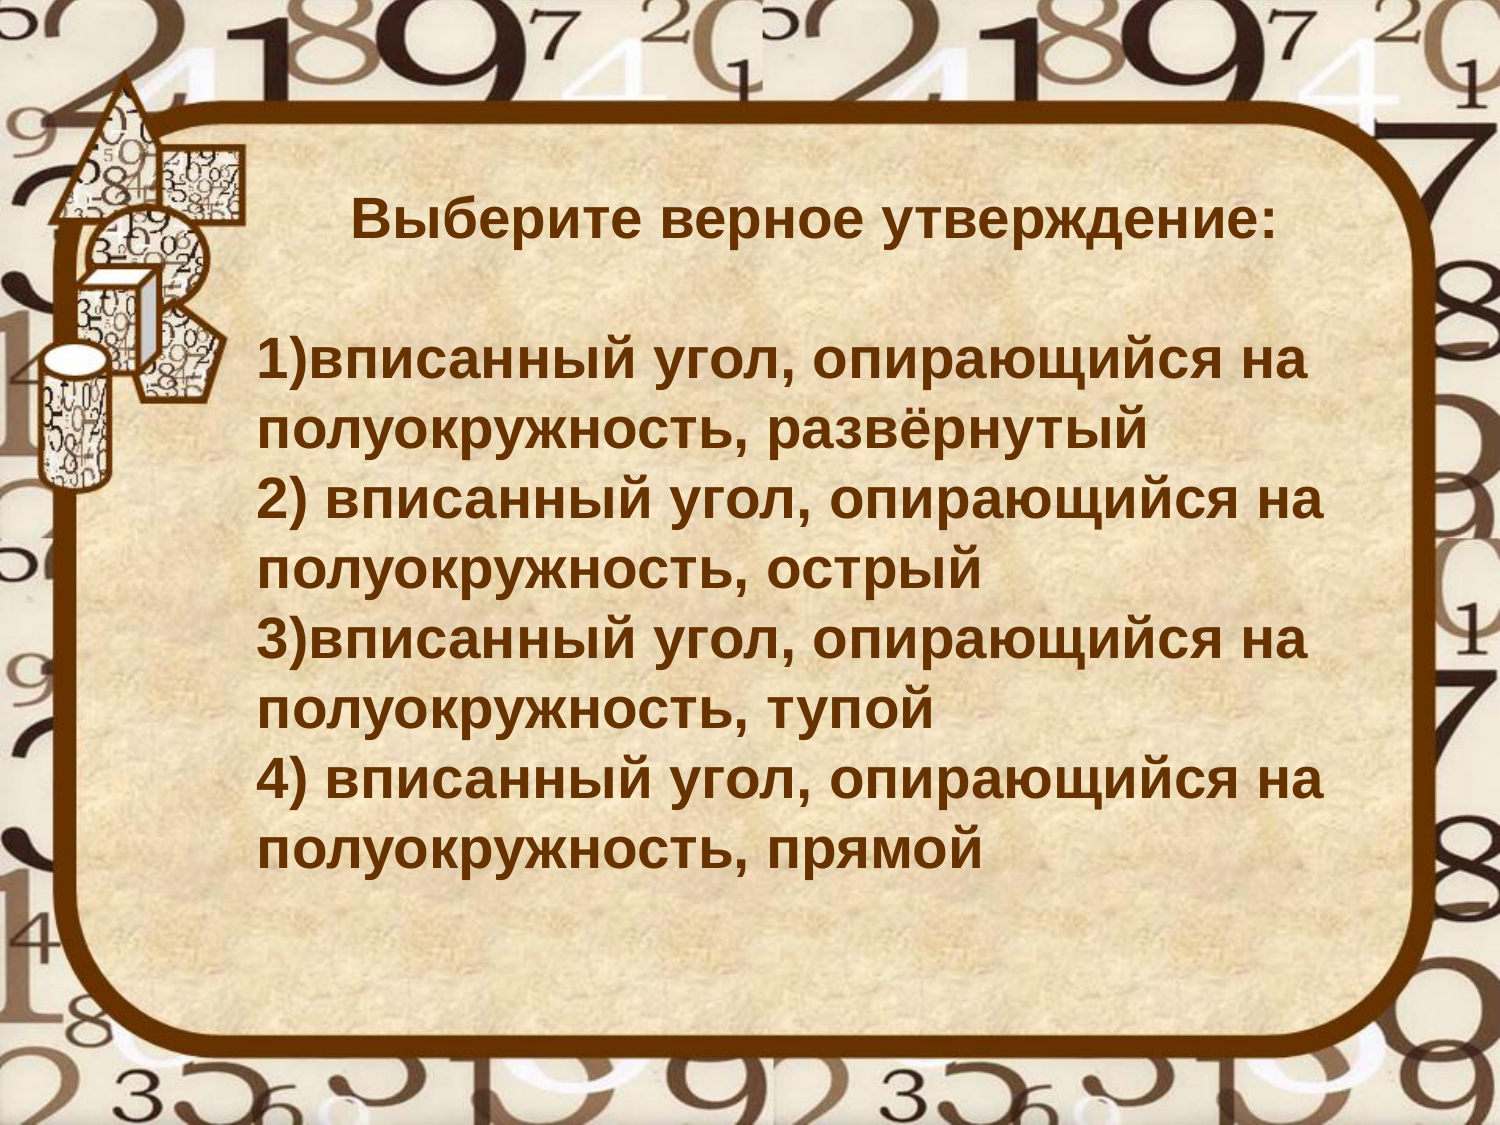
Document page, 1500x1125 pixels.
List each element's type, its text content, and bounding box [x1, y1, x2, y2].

text_box Выберите верное утверждение: 1)вписанный угол, опирающийся на полуокружность, развёрнутый 2) вписанный угол, опирающийся на полуокружность, острый 3)вписанный угол, опирающийся на полуокружность, тупой 4) вписанный угол, опирающийся на полуокружность, прямой [242, 172, 1388, 888]
picture [0, 0, 1500, 1125]
